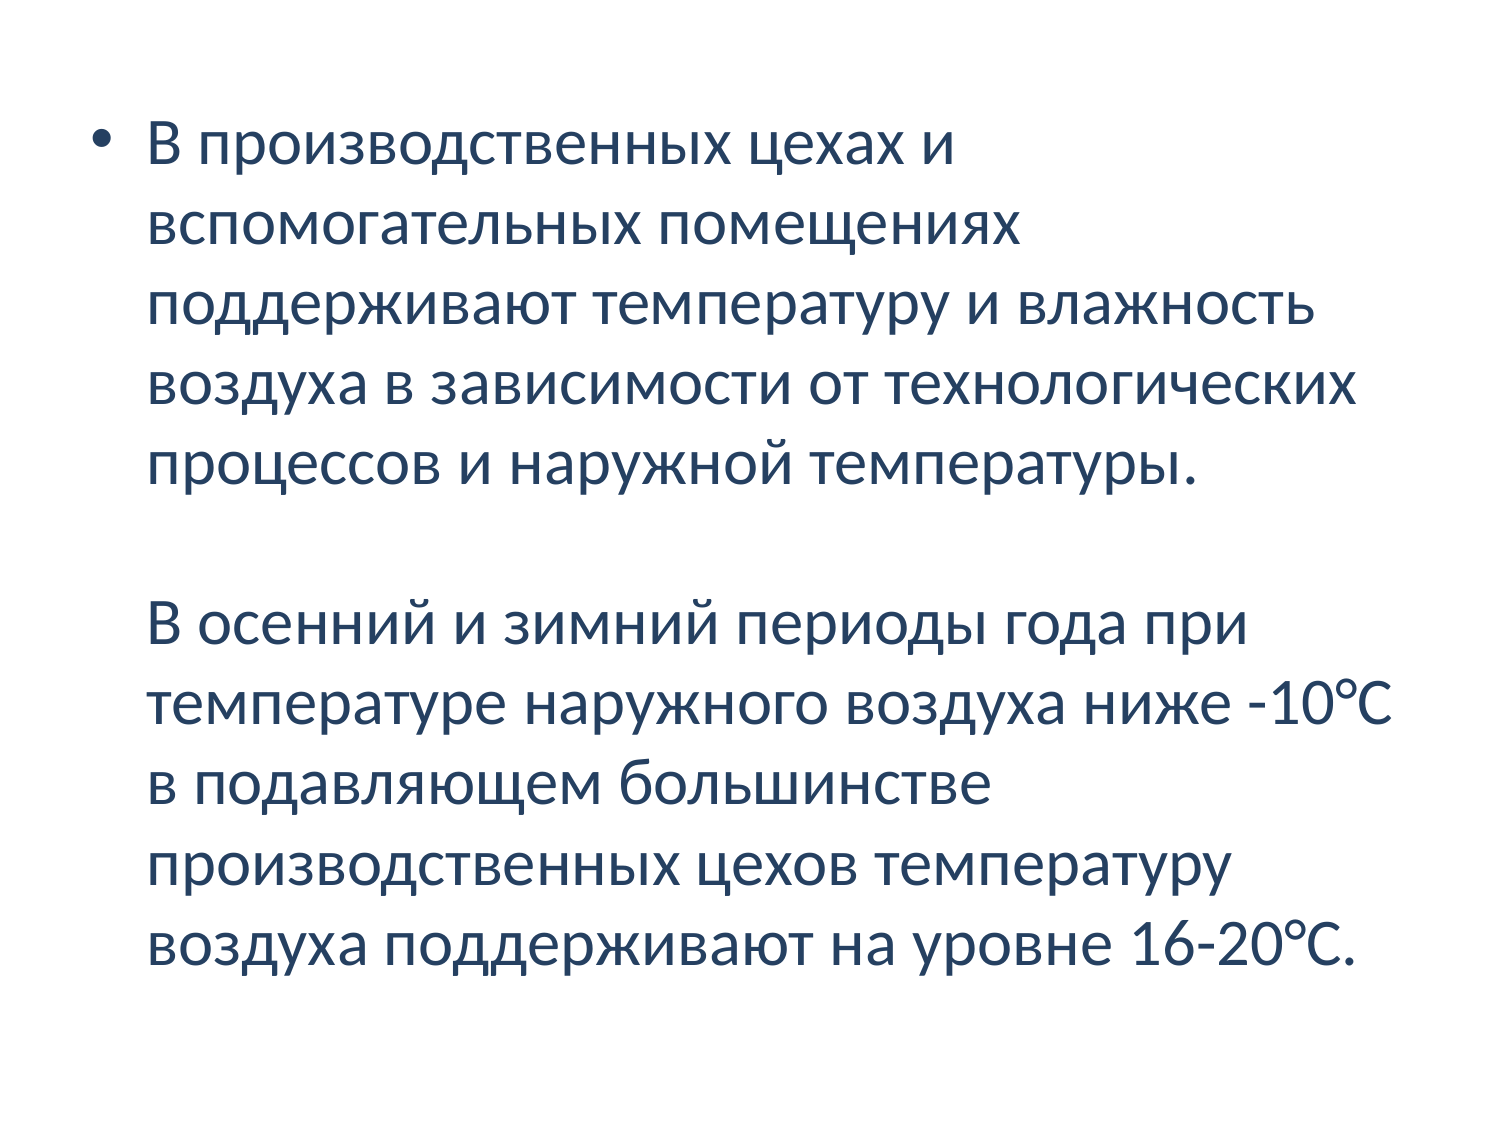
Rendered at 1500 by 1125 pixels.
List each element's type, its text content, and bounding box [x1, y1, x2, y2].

list В производственных цехах и вспомогательных помещениях поддерживают температуру и влажность воздуха в зависимости от технологических процессов и наружной температуры. В осенний и зимний периоды года при температуре наружного воздуха ниже -10°С в подавляющем большинстве производственных цехов температуру воздуха поддерживают на уровне 16-20°С. [75, 90, 1425, 1005]
